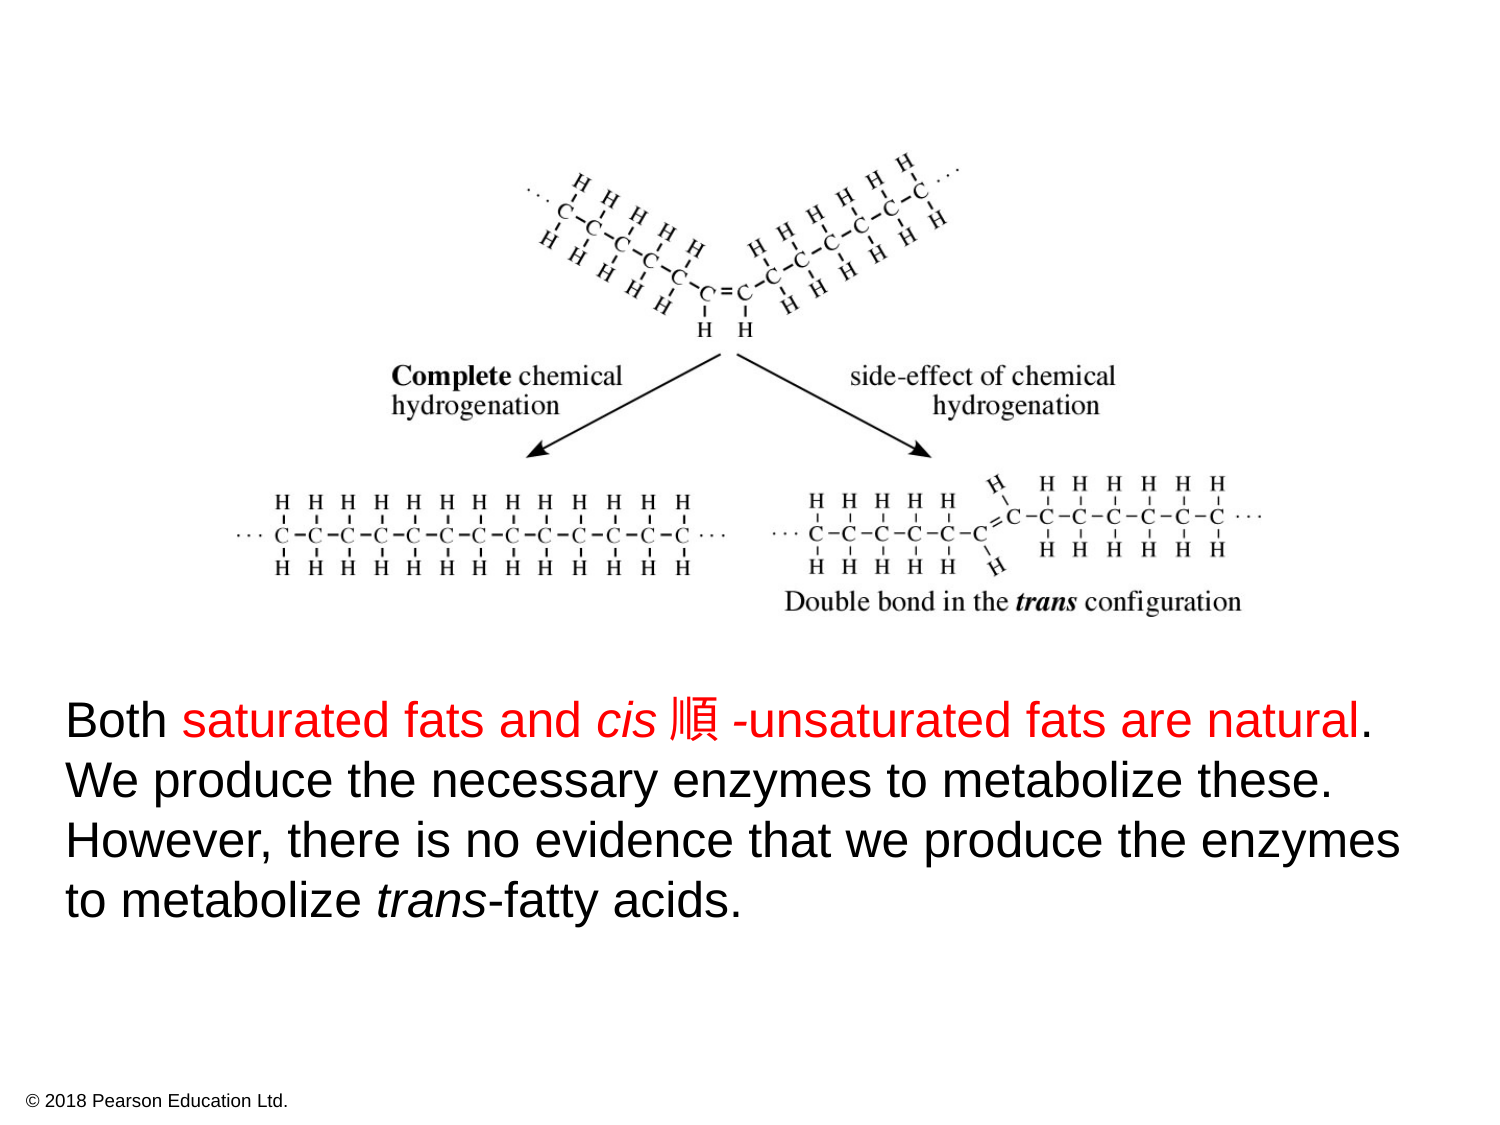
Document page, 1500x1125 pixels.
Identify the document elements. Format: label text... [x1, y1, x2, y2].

footer © 2018 Pearson Education Ltd. [10, 1080, 518, 1119]
picture [236, 149, 1264, 619]
text_box Both saturated fats and cis順-unsaturated fats are natural. We produce the necessary enzymes to metabolize these. However, there is no evidence that we produce the enzymes to metabolize trans-fatty acids. [50, 679, 1450, 938]
